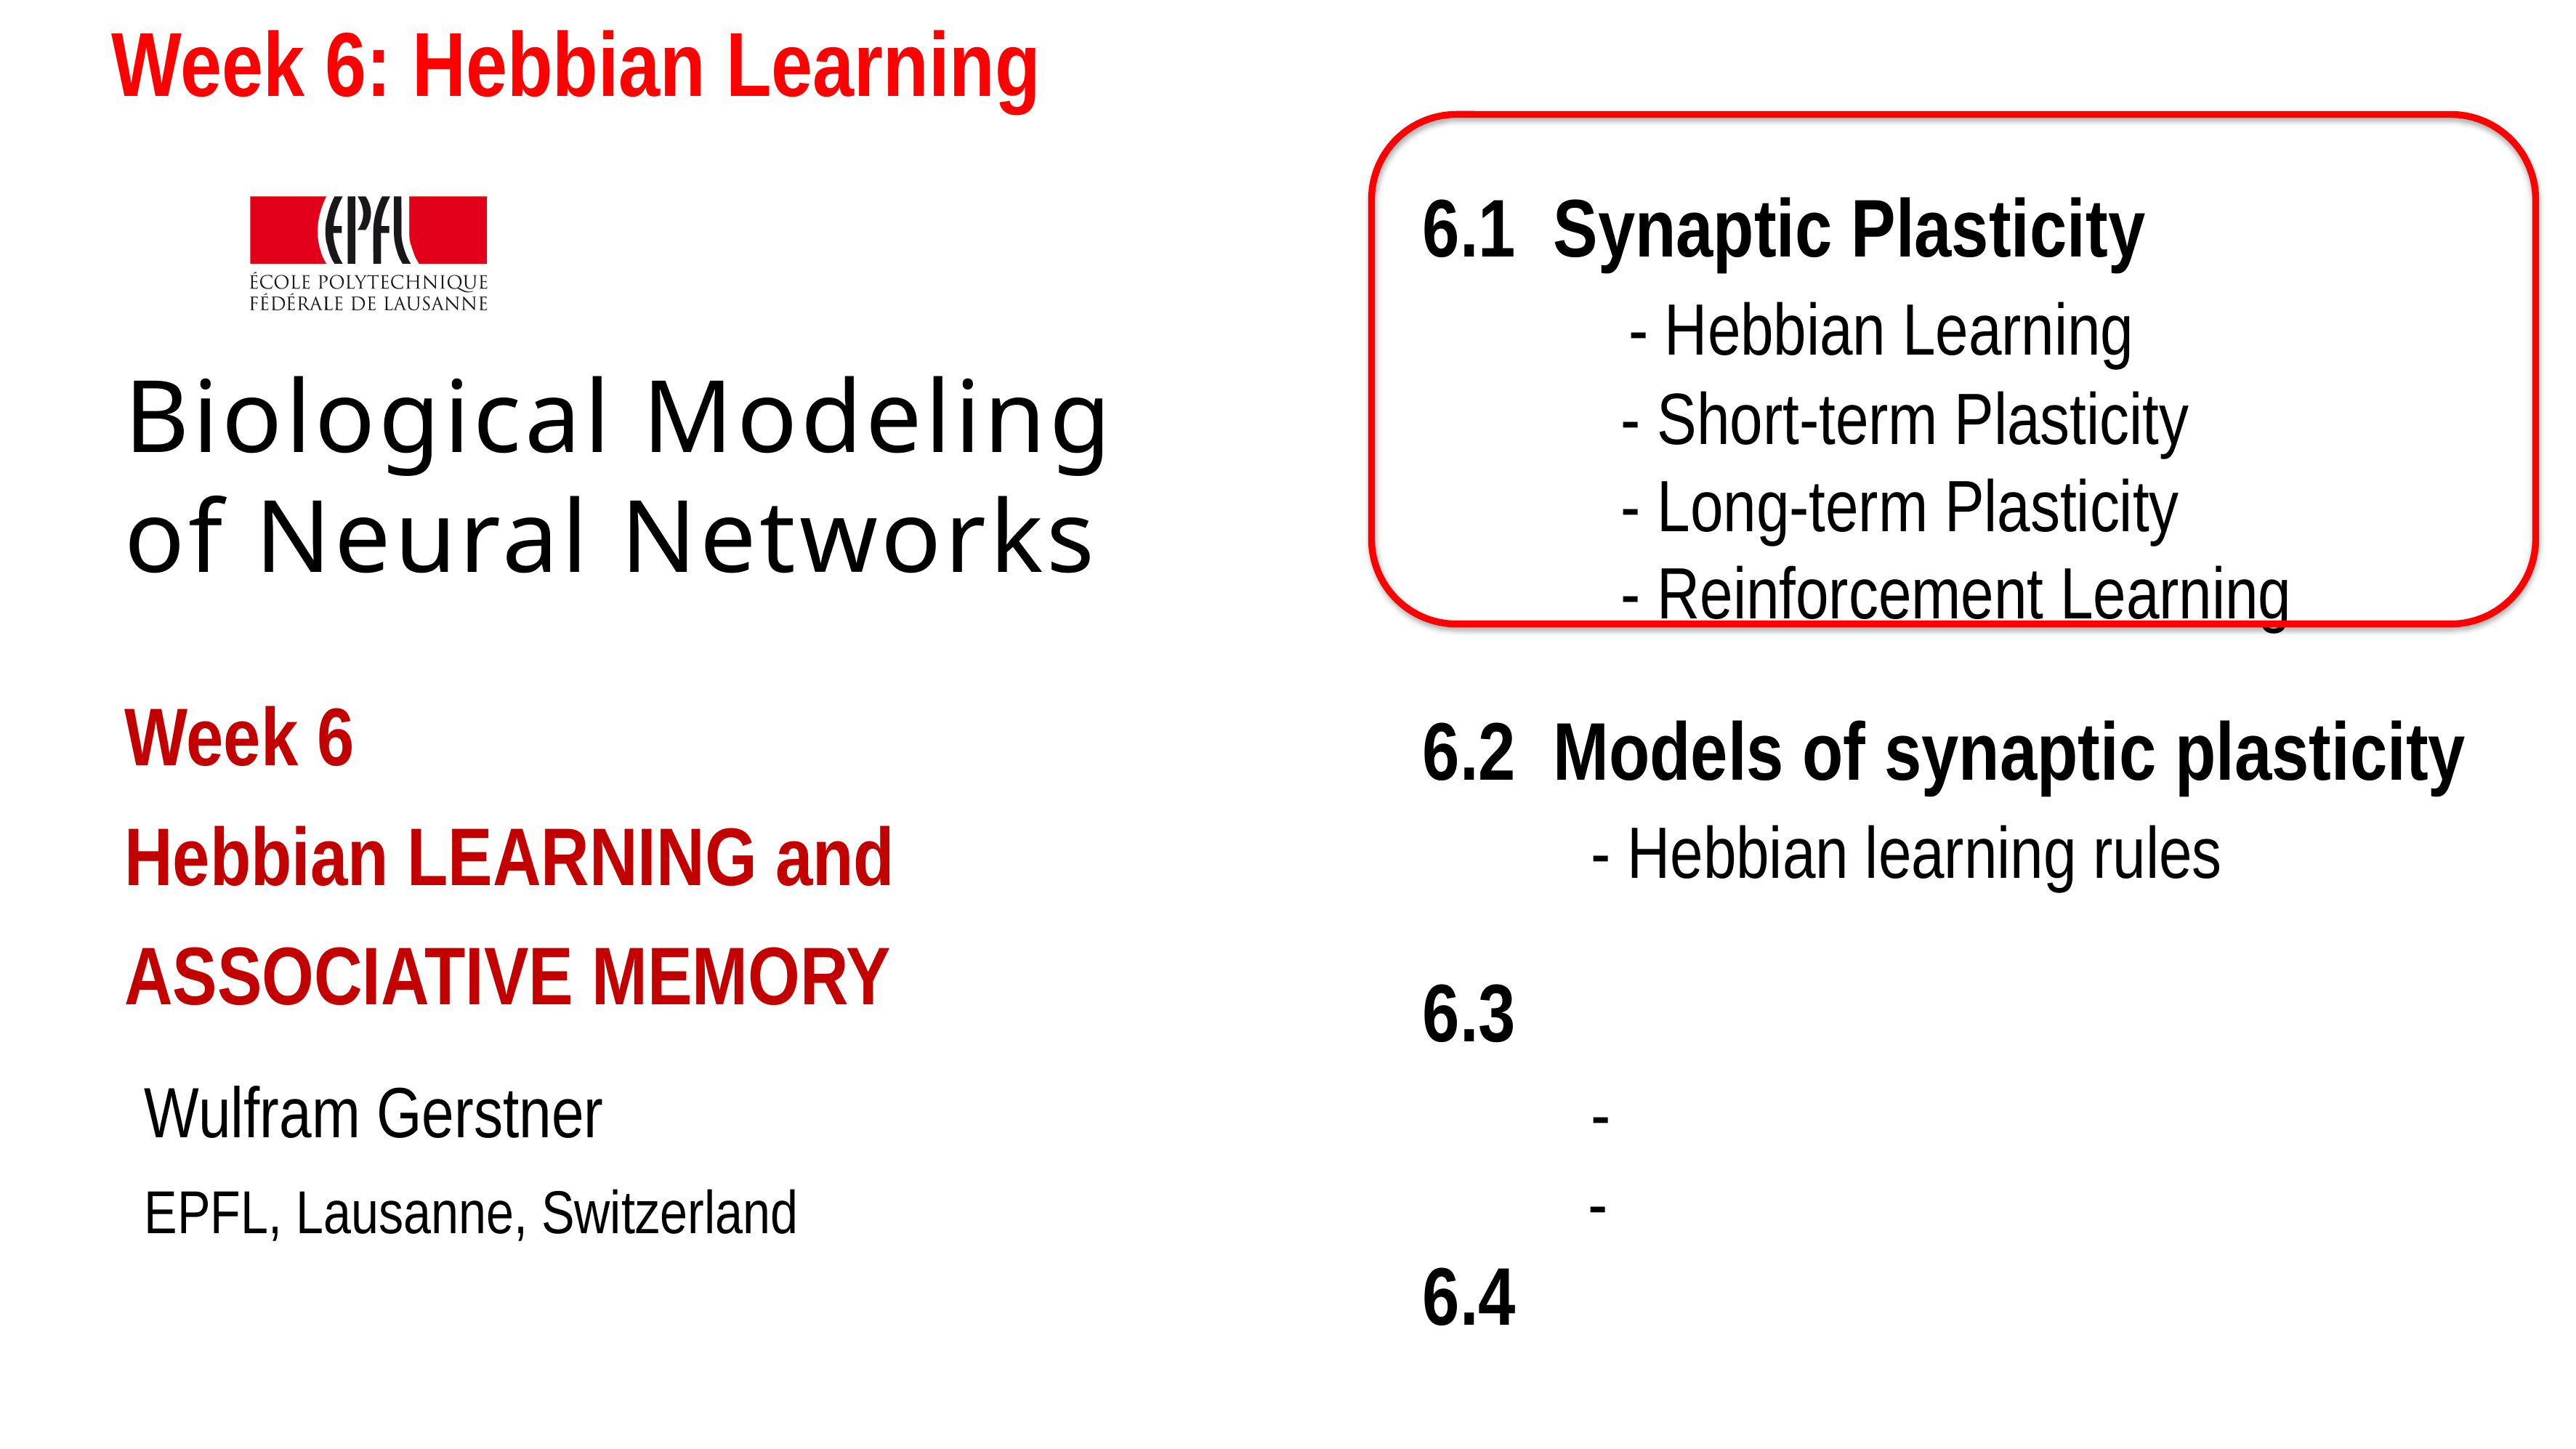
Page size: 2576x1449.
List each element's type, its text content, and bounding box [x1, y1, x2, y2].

list Wulfram Gerstner EPFL, Lausanne, Switzerland [133, 1060, 1044, 1288]
list Week 6 Hebbian LEARNING and ASSOCIATIVE MEMORY [113, 679, 1325, 1061]
text_box 6.1 Synaptic Plasticity - Hebbian Learning - Short-term Plasticity - Long-term Plasticity - Reinforcement Learning 6.2 Models of synaptic plasticity - Hebbian learning rules 6.3 - - 6.4 [1351, 166, 2576, 1449]
picture [242, 188, 495, 318]
title Biological Modeling of Neural Networks [113, 347, 1216, 679]
text_box [1370, 113, 2537, 625]
text_box Week 6: Hebbian Learning [62, 0, 2370, 108]
